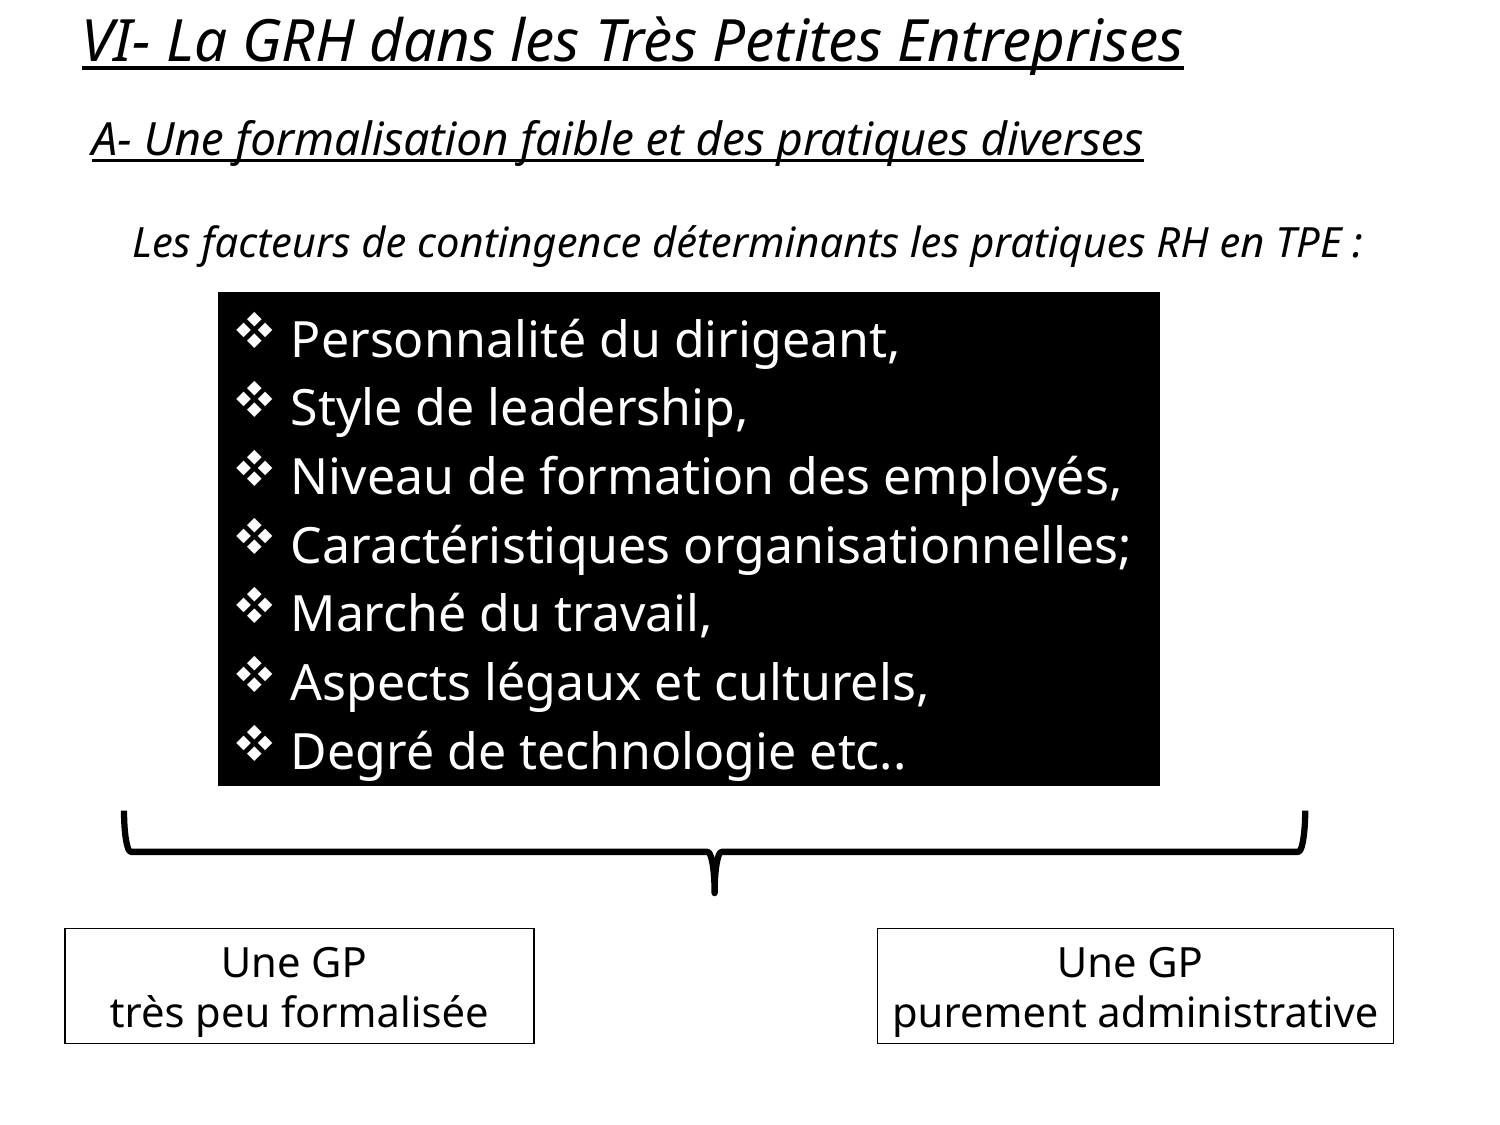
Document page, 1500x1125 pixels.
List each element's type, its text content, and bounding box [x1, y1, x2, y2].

text_box A- Une formalisation faible et des pratiques diverses [76, 101, 1235, 172]
text_box Une GP très peu formalisée [64, 928, 534, 1044]
text_box Une GP purement administrative [877, 928, 1394, 1044]
text_box Les facteurs de contingence déterminants les pratiques RH en TPE : [117, 208, 1379, 273]
text_box Personnalité du dirigeant, Style de leadership, Niveau de formation des employés, Caractéristiques organisationnelles; Marché du travail, Aspects légaux et culturels, Degré de technologie etc.. [217, 290, 1161, 787]
text_box VI- La GRH dans les Très Petites Entreprises [67, 0, 1199, 81]
text_box [123, 810, 1307, 894]
